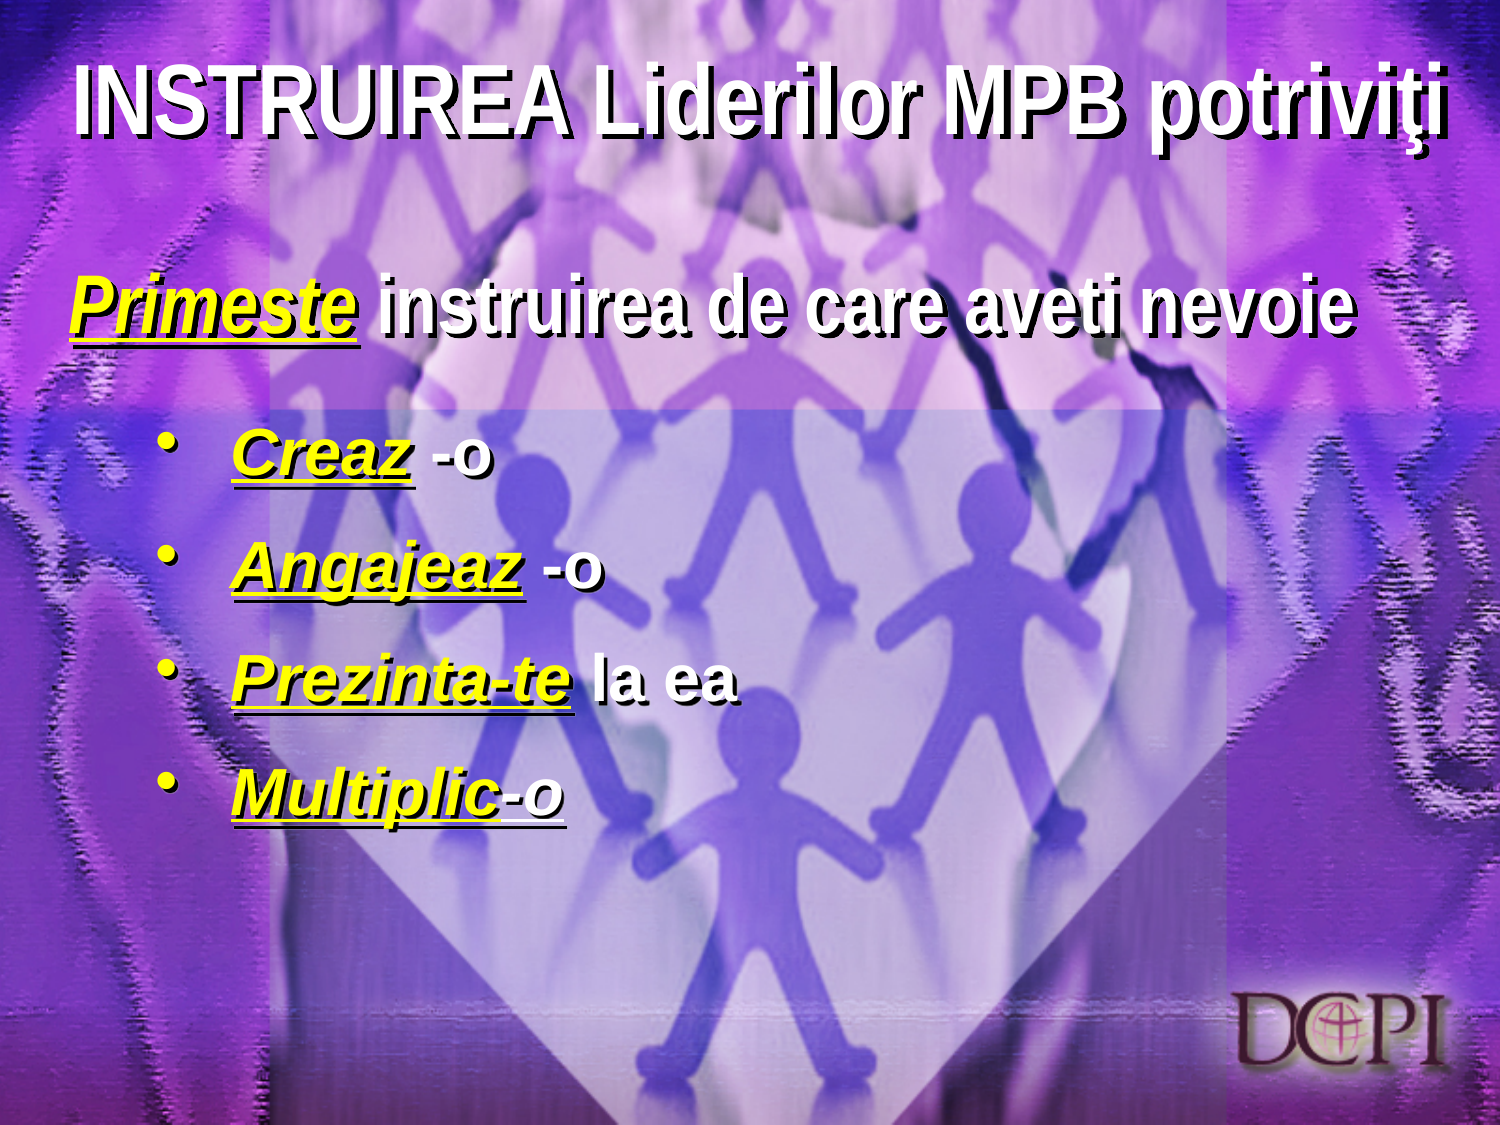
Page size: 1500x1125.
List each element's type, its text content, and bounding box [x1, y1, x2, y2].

text_box Primeste instruirea de care aveti nevoie [54, 242, 1470, 358]
text_box INSTRUIREA Liderilor MPB potriviţi [41, 0, 1500, 189]
picture [0, 0, 1500, 1125]
text_box Creaz -o Angajeaz -o Prezinta-te la ea Multiplic-o [0, 381, 1161, 950]
